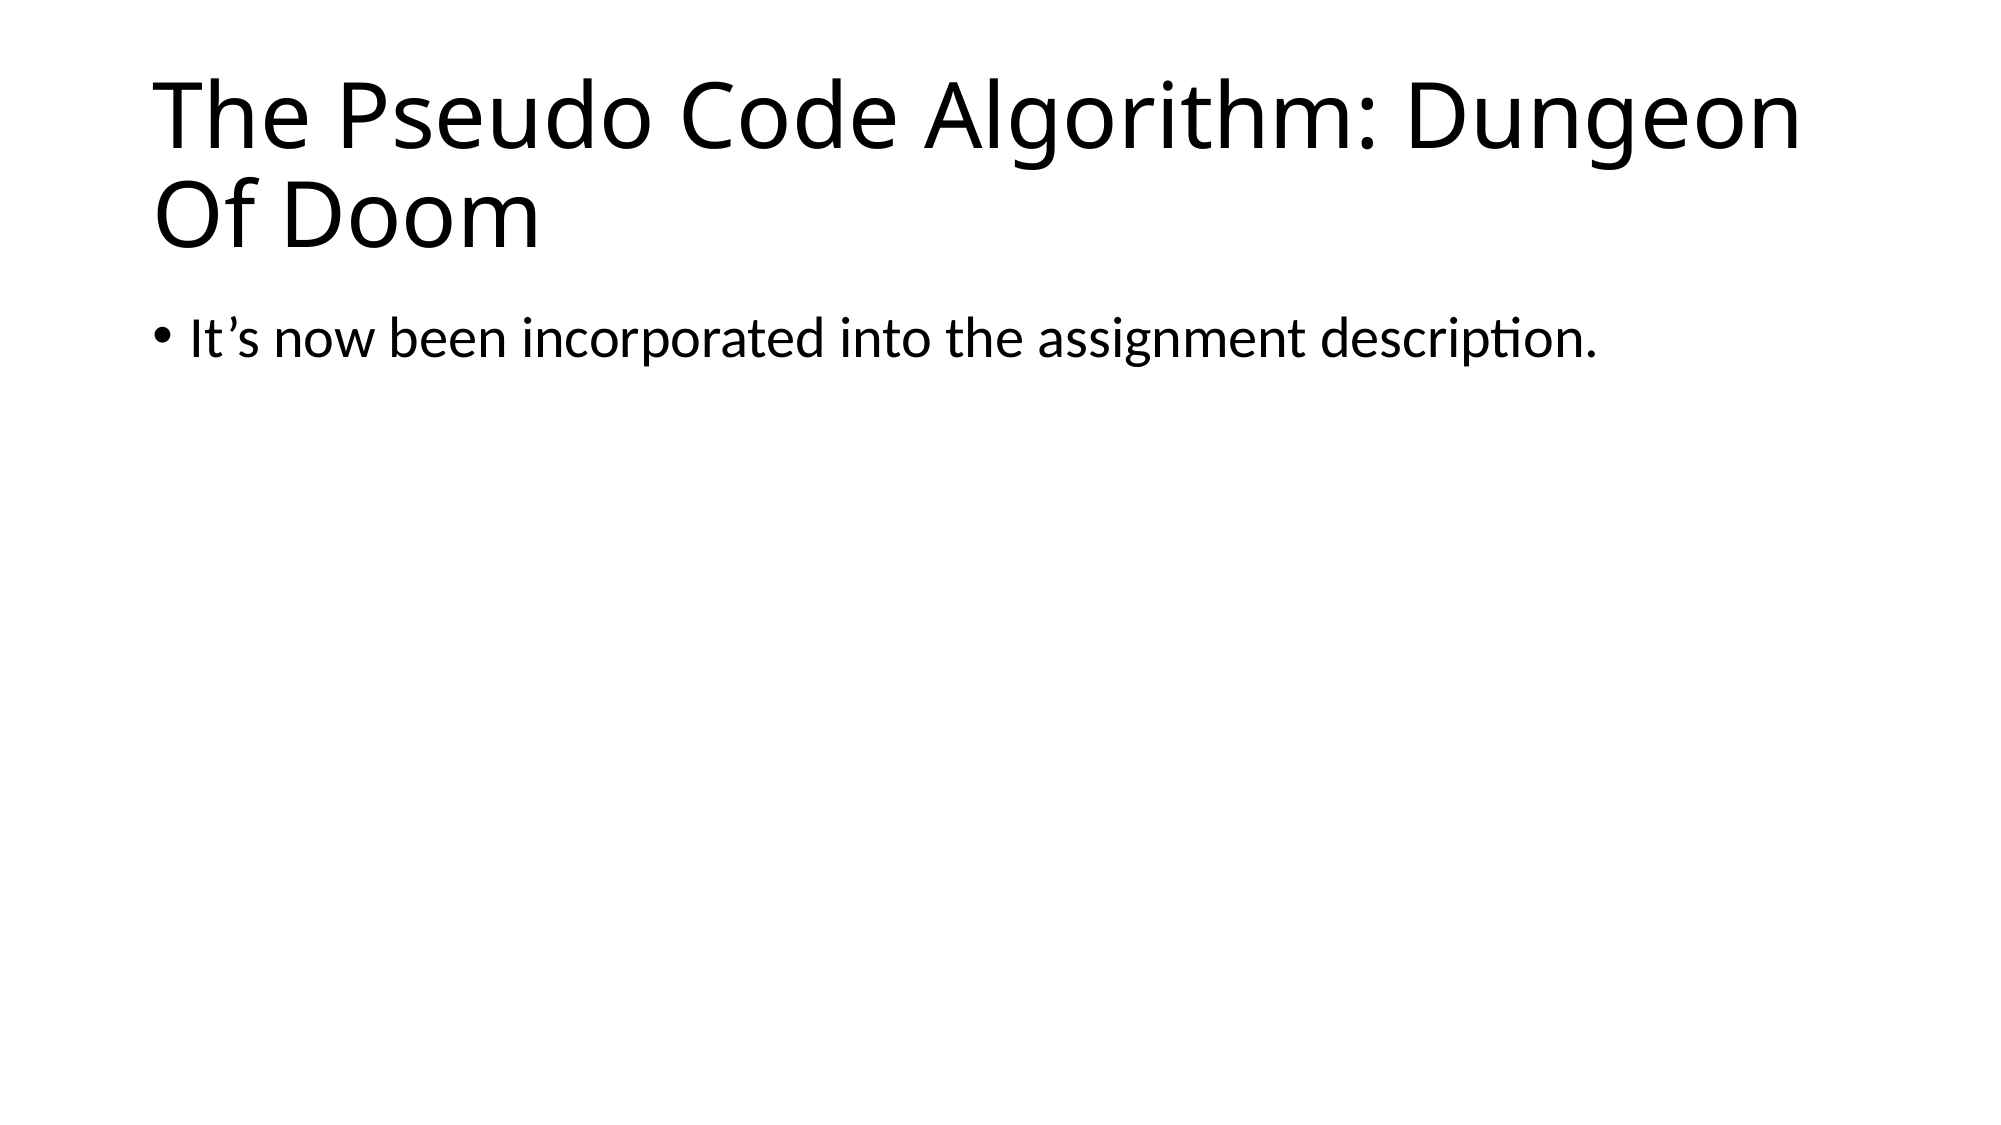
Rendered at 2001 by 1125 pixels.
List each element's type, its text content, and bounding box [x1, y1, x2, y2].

title The Pseudo Code Algorithm: Dungeon Of Doom [137, 59, 1863, 278]
list It’s now been incorporated into the assignment description. [137, 299, 1863, 1014]
